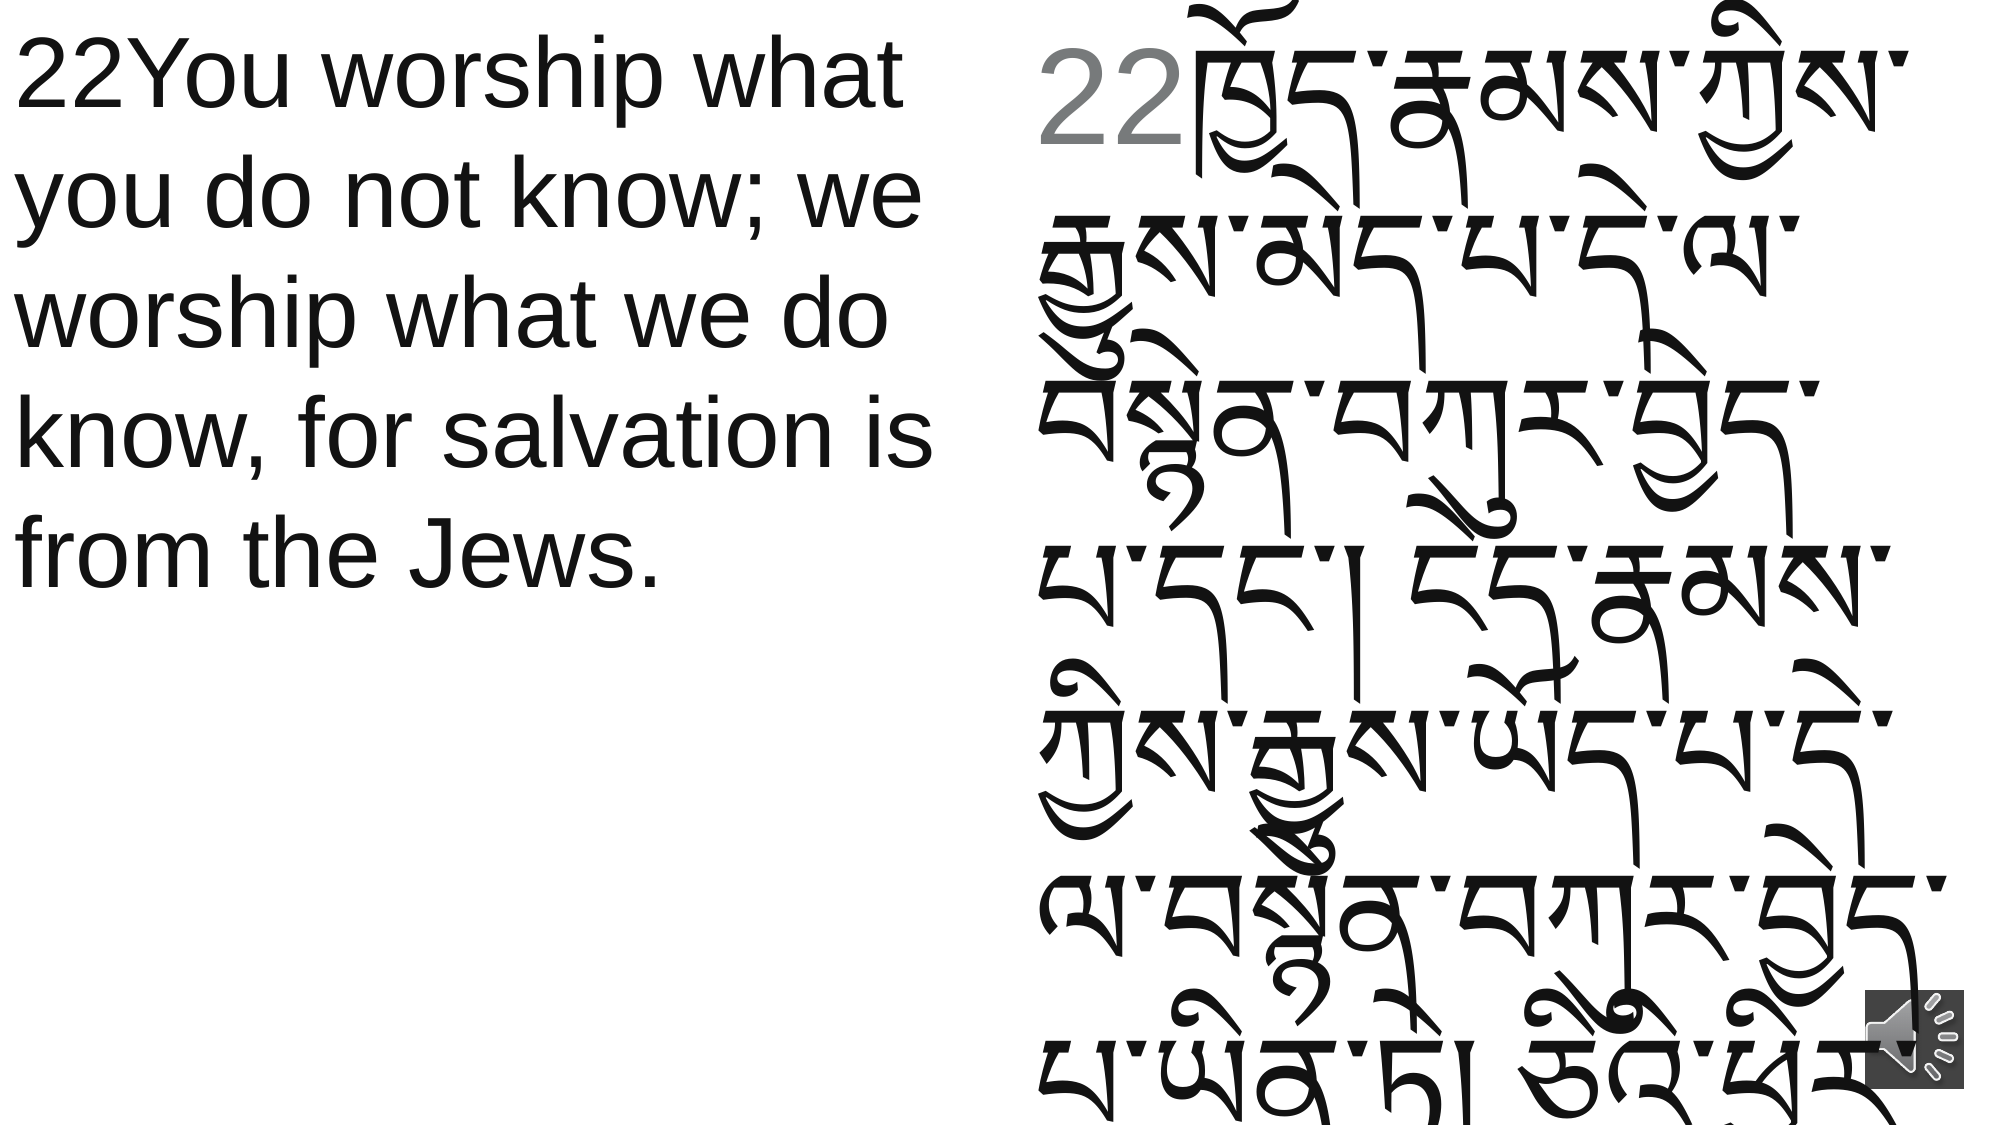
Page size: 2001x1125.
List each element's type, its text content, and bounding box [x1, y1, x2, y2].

picture [1864, 989, 1965, 1090]
text_box 22ཁྱོད་རྣམས་ཀྱིས་རྒྱུས་མེད་པ་དེ་ལ་བསྙེན་བཀུར་བྱེད་པ༌དང༌། ངེད་རྣམས་ཀྱིས་རྒྱུས་ཡོད་པ་དེ་ལ་བསྙེན་བཀུར་བྱེད་པ་ཡིན༌ཏེ། ཅིའི་ཕྱིར་ཞེ་ན། ཐར་པ་ནི་ཡ་ཧུ་དཱ་པ་ལས་བྱུང་བ་ཡིན། [1019, 0, 2000, 1125]
text_box 22You worship what you do not know; we worship what we do know, for salvation is from the Jews. [0, 0, 981, 1125]
